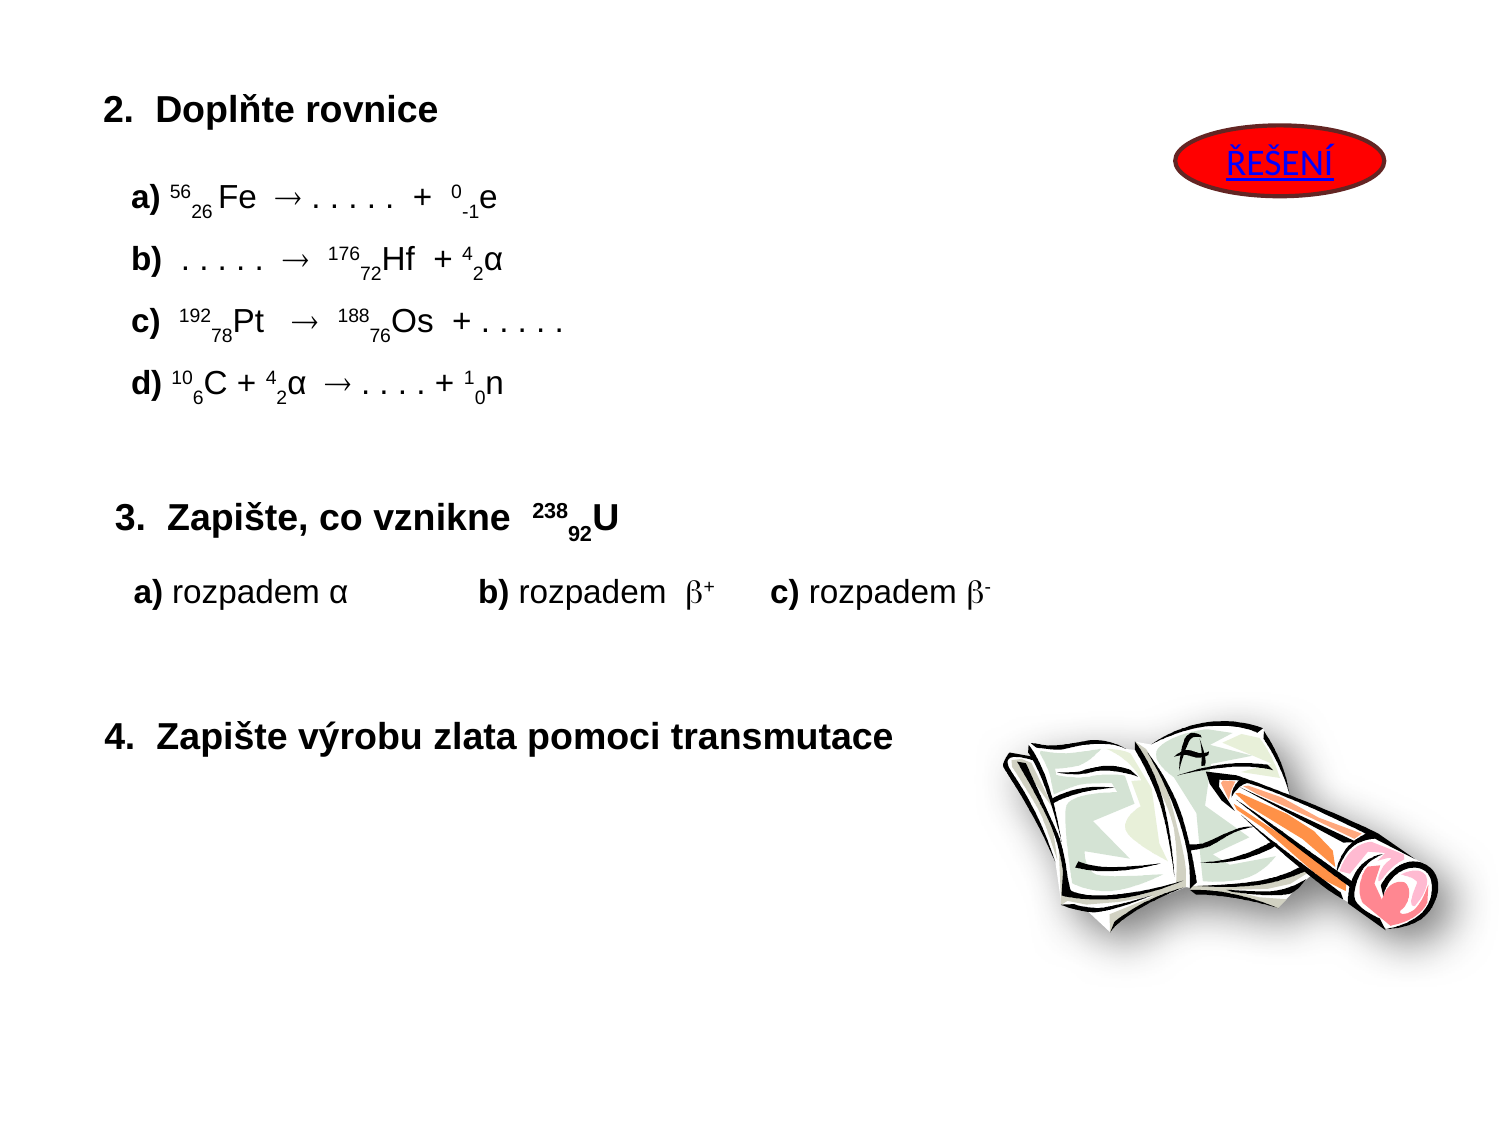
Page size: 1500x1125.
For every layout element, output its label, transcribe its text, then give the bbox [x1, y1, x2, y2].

text_box 2. Doplňte rovnice a) 5626 Fe  . . . . . + 0-1e b) . . . . .  17672Hf + 42α c) 19278Pt  18876Os + . . . . . d) 106C + 42α  . . . . + 10n [88, 77, 1240, 431]
picture [997, 715, 1444, 939]
text_box 3. Zapište, co vznikne 23892U a) rozpadem α b) rozpadem + c) rozpadem - [100, 485, 1300, 618]
text_box ŘEŠENÍ [1173, 123, 1387, 199]
text_box 4. Zapište výrobu zlata pomoci transmutace [89, 704, 910, 765]
